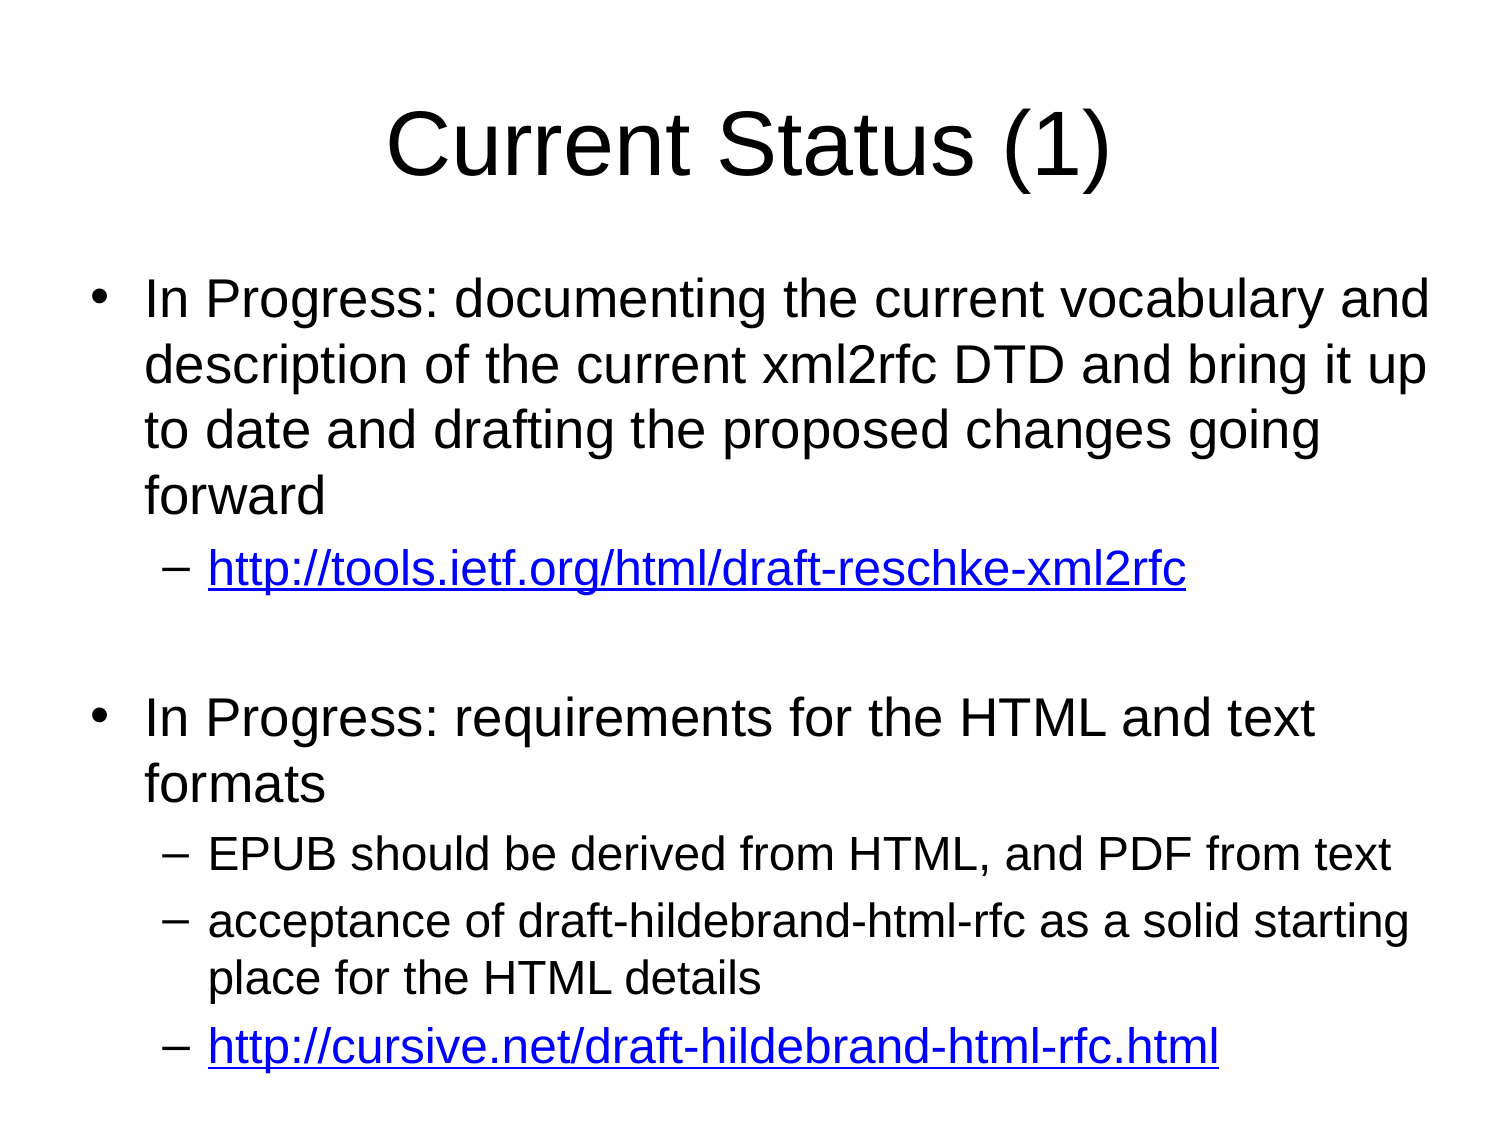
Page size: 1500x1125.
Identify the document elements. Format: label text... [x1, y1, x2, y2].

title Current Status (1) [75, 45, 1425, 178]
list In Progress: documenting the current vocabulary and description of the current xml2rfc DTD and bring it up to date and drafting the proposed changes going forward http://tools.ietf.org/html/draft-reschke-xml2rfc In Progress: requirements for the HTML and text formats EPUB should be derived from HTML, and PDF from text acceptance of draft-hildebrand-html-rfc as a solid starting place for the HTML details http://cursive.net/draft-hildebrand-html-rfc.html [75, 178, 1456, 1083]
